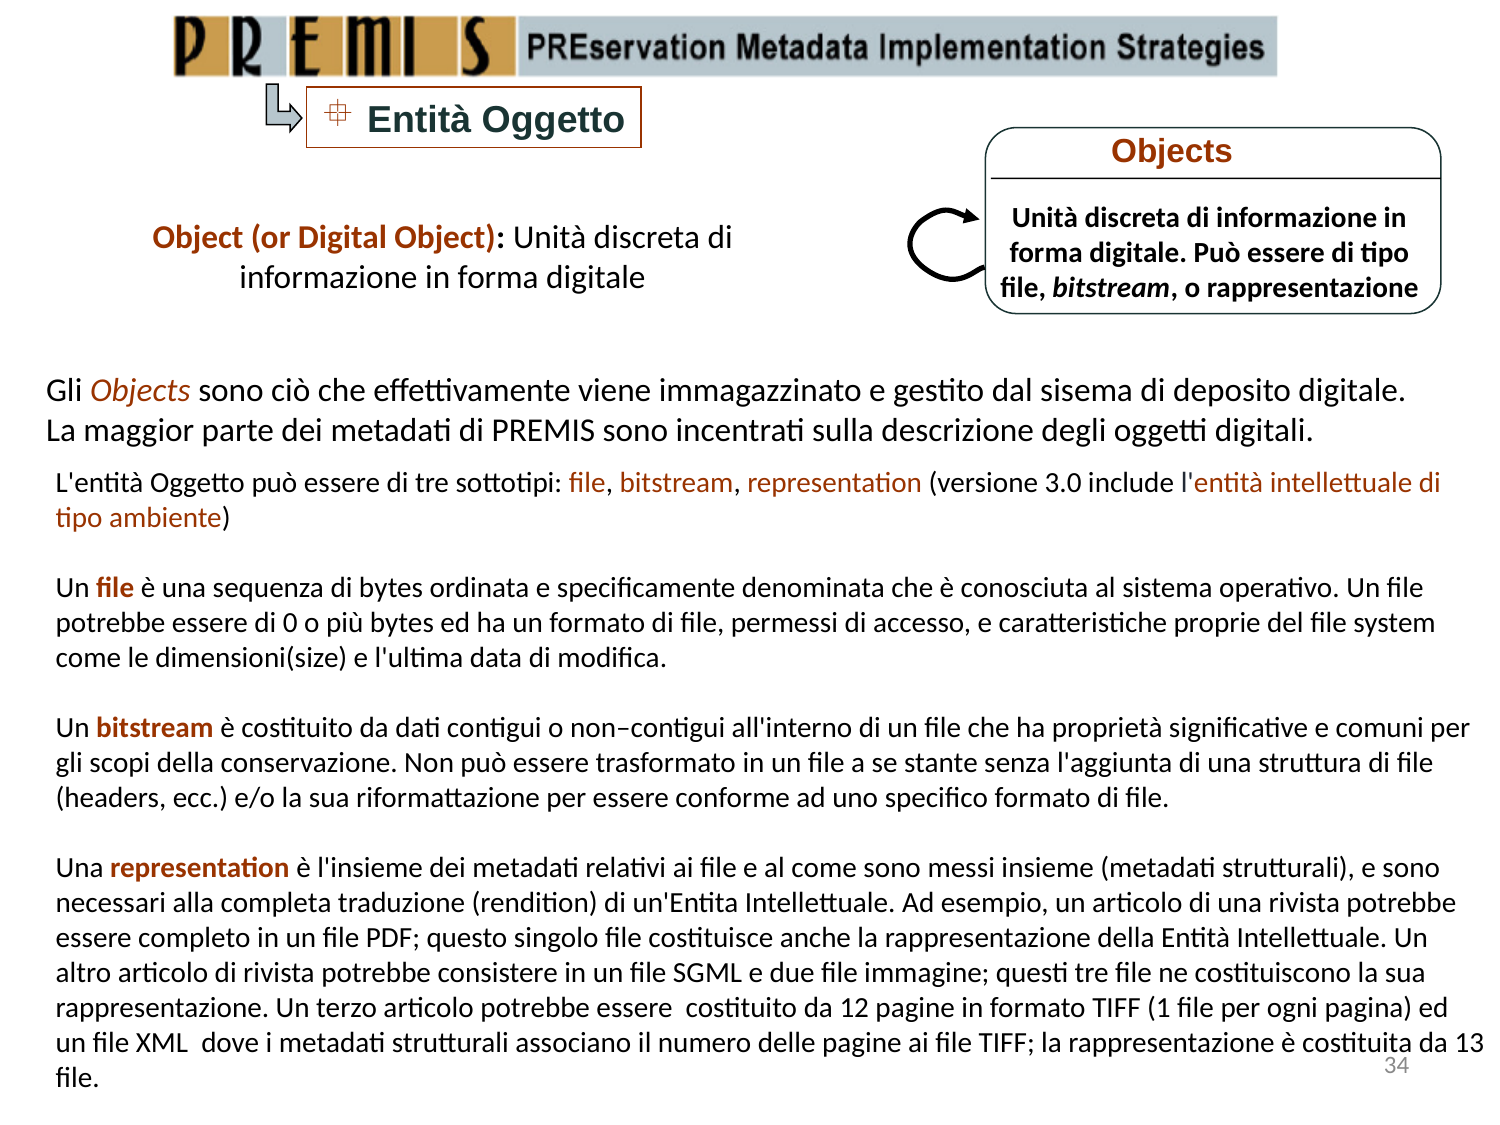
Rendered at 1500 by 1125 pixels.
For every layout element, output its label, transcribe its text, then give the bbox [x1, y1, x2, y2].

text_box [266, 84, 302, 132]
picture [171, 15, 1279, 79]
text_box Gli Objects sono ciò che effettivamente viene immagazzinato e gestito dal sisema di deposito digitale. La maggior parte dei metadati di PREMIS sono incentrati sulla descrizione degli oggetti digitali. [31, 360, 1449, 457]
text_box Entità Oggetto [306, 87, 641, 148]
text_box L'entità Oggetto può essere di tre sottotipi: file, bitstream, representation (versione 3.0 include l'entità intellettuale di tipo ambiente) Un file è una sequenza di bytes ordinata e specificamente denominata che è conosciuta al sistema operativo. Un file potrebbe essere di 0 o più bytes ed ha un formato di file, permessi di accesso, e caratteristiche proprie del file system come le dimensioni(size) e l'ultima data di modifica. Un bitstream è costituito da dati contigui o non–contigui all'interno di un file che ha proprietà significative e comuni per gli scopi della conservazione. Non può essere trasformato in un file a se stante senza l'aggiunta di una struttura di file (headers, ecc.) e/o la sua riformattazione per essere conforme ad uno specifico formato di file. Una representation è l'insieme dei metadati relativi ai file e al come sono messi insieme (metadati strutturali), e sono necessari alla completa traduzione (rendition) di un'Entita Intellettuale. Ad esempio, un articolo di una rivista potrebbe essere completo in un file PDF; questo singolo file costituisce anche la rappresentazione della Entità Intellettuale. Un altro articolo di rivista potrebbe consistere in un file SGML e due file immagine; questi tre file ne costituiscono la sua rappresentazione. Un terzo articolo potrebbe essere costituito da 12 pagine in formato TIFF (1 file per ogni pagina) ed un file XML dove i metadati strutturali associano il numero delle pagine ai file TIFF; la rappresentazione è costituita da 13 file. [40, 455, 1500, 1101]
text_box Objects [1065, 121, 1279, 178]
text_box Object (or Digital Object): Unità discreta di informazione in forma digitale [76, 207, 809, 304]
text_box [985, 127, 1441, 190]
slide_number 34 [1074, 1024, 1425, 1103]
text_box Unità discreta di informazione in forma digitale. Può essere di tipo file, bitstream, o rappresentazione [978, 190, 1441, 311]
text_box [909, 210, 985, 280]
